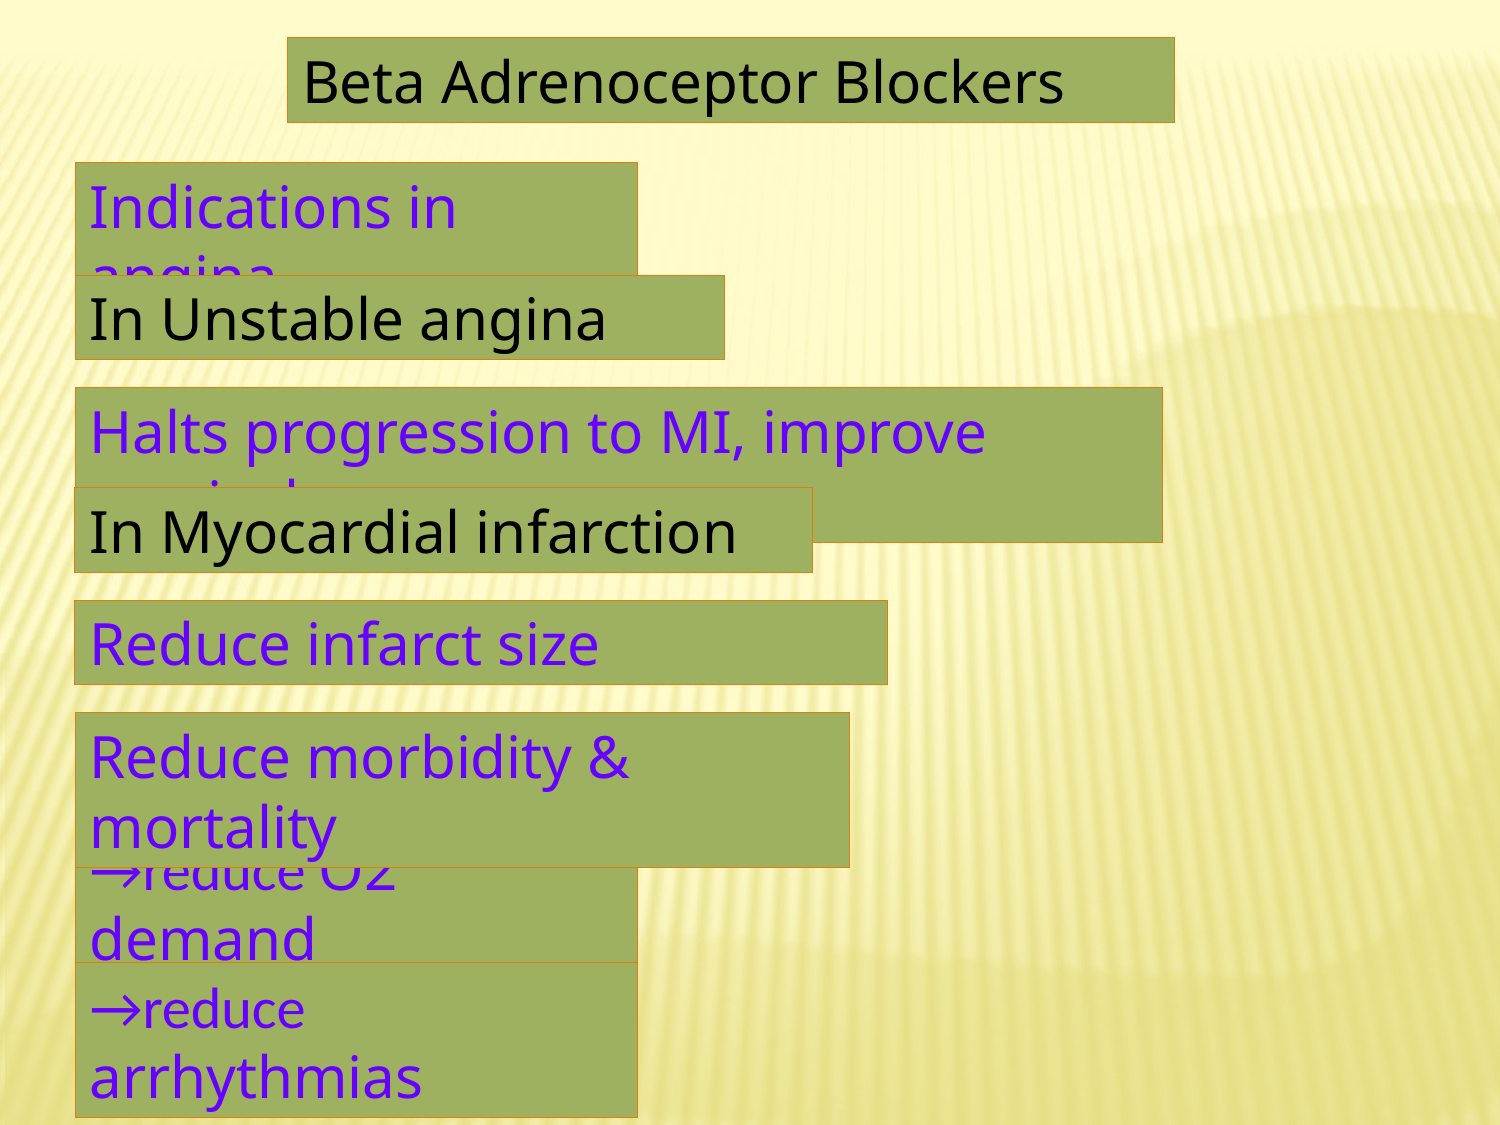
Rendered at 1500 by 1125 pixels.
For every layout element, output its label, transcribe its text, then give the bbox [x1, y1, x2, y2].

text_box →reduce O2 demand [75, 868, 638, 962]
text_box In Myocardial infarction [74, 487, 813, 573]
text_box Reduce infarct size [74, 600, 888, 685]
text_box →reduce arrhythmias [75, 962, 638, 1118]
text_box Halts progression to MI, improve survival [75, 387, 1163, 543]
text_box In Unstable angina [75, 275, 725, 360]
text_box Beta Adrenoceptor Blockers [287, 37, 1175, 123]
text_box Reduce morbidity & mortality [75, 712, 850, 868]
text_box Indications in angina [75, 162, 638, 275]
